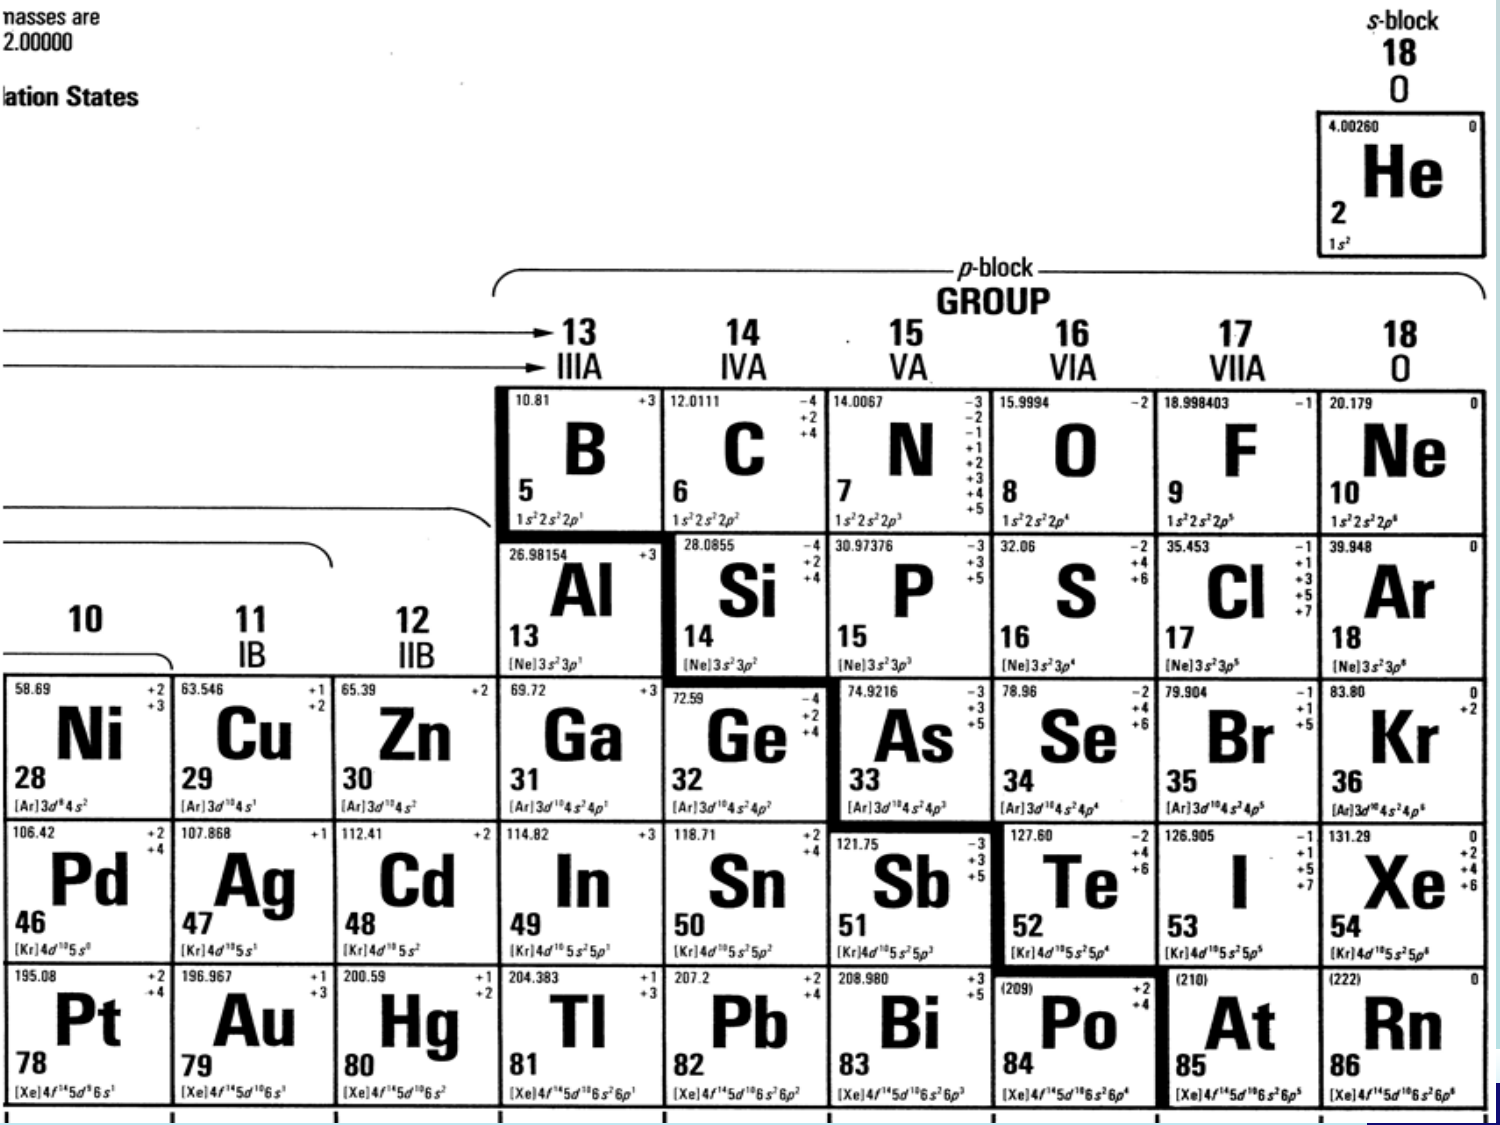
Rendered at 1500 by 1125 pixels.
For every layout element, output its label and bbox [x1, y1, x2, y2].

picture [1367, 1083, 1500, 1125]
list [0, 0, 1496, 1123]
